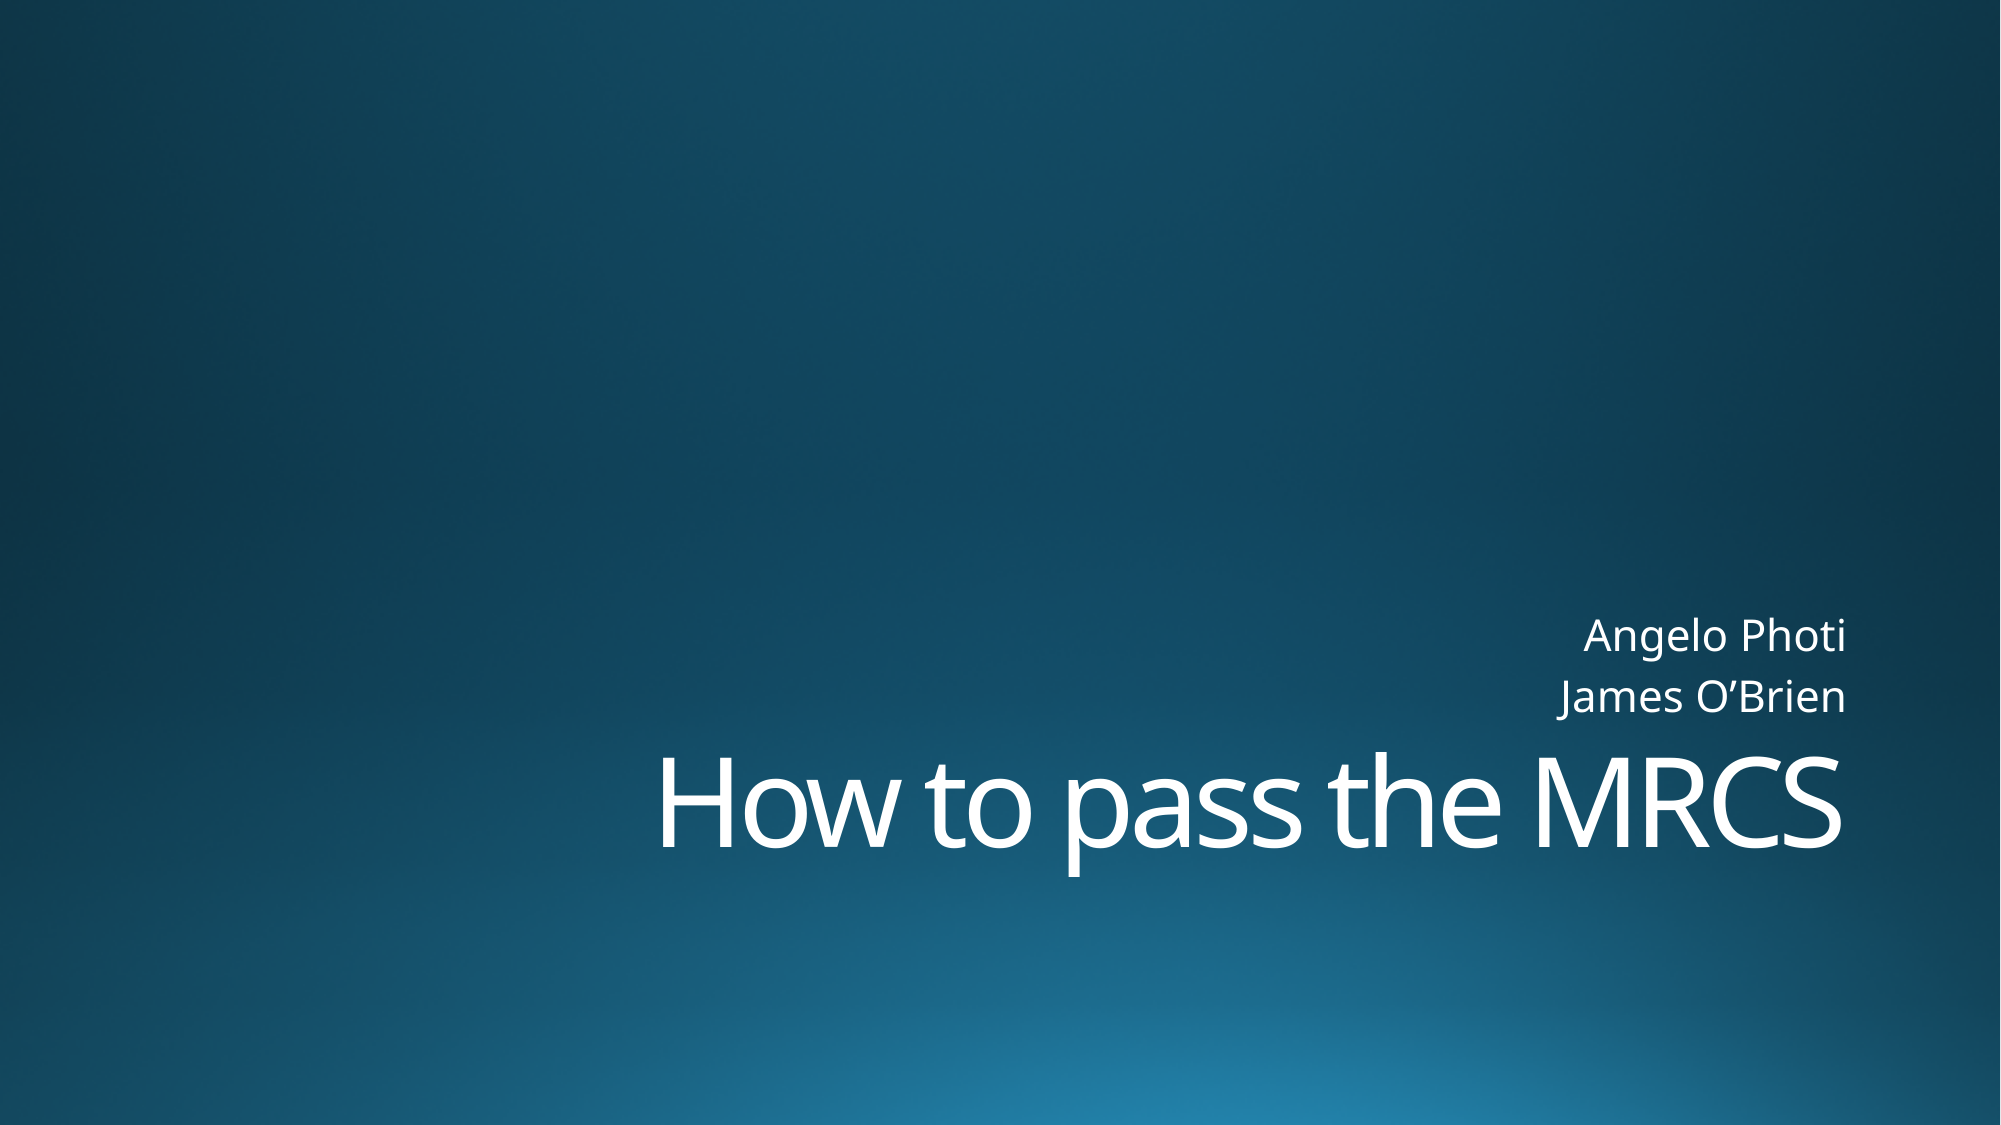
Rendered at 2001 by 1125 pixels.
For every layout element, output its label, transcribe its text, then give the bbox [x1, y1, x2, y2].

title How to pass the MRCS [362, 732, 1863, 1002]
subtitle Angelo Photi James O’Brien [362, 606, 1863, 730]
picture [0, 0, 2001, 1125]
